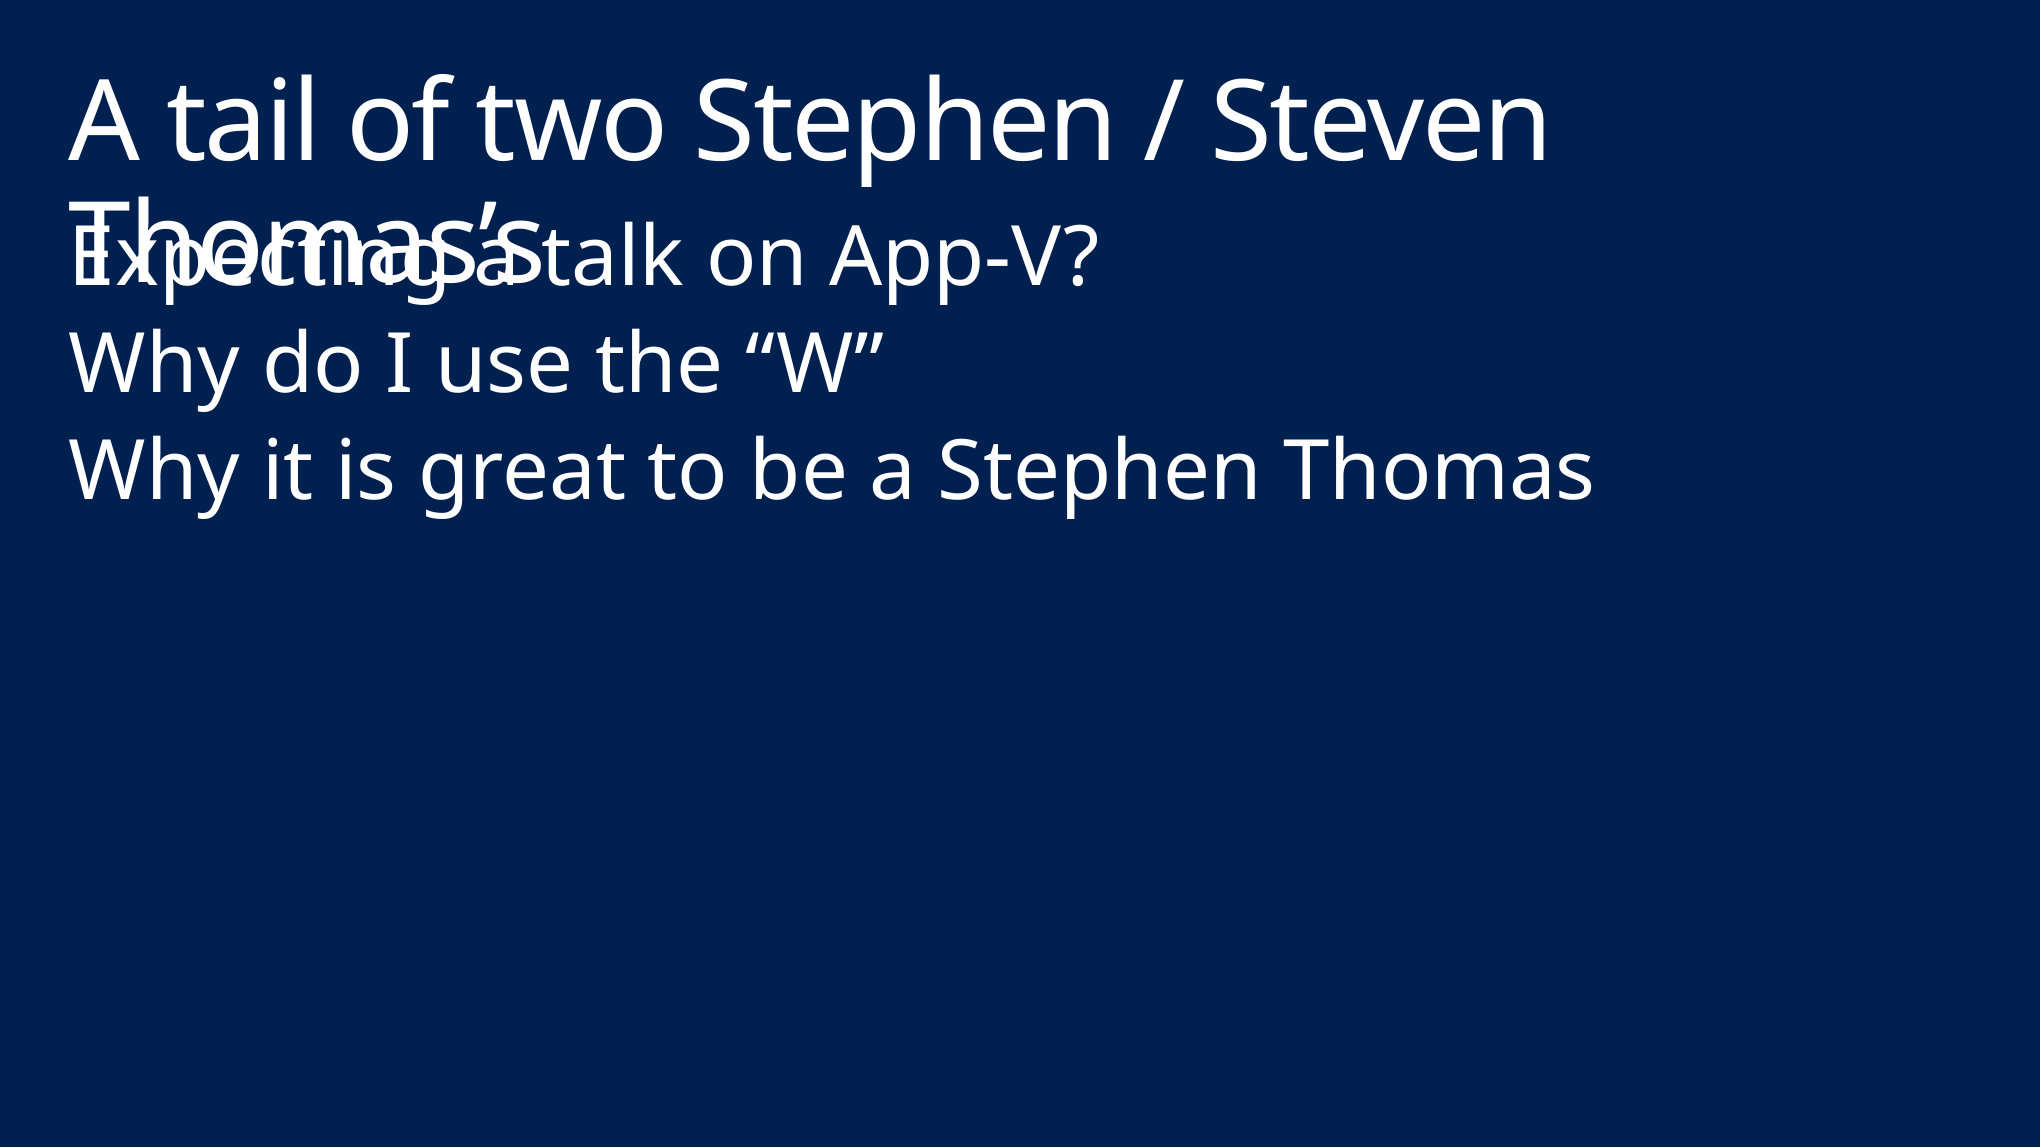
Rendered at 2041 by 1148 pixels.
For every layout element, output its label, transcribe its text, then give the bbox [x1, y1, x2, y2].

list Expecting a talk on App-V? Why do I use the “W” Why it is great to be a Stephen Thomas [45, 198, 1996, 543]
title A tail of two Stephen / Steven Thomas’s [45, 48, 1996, 198]
